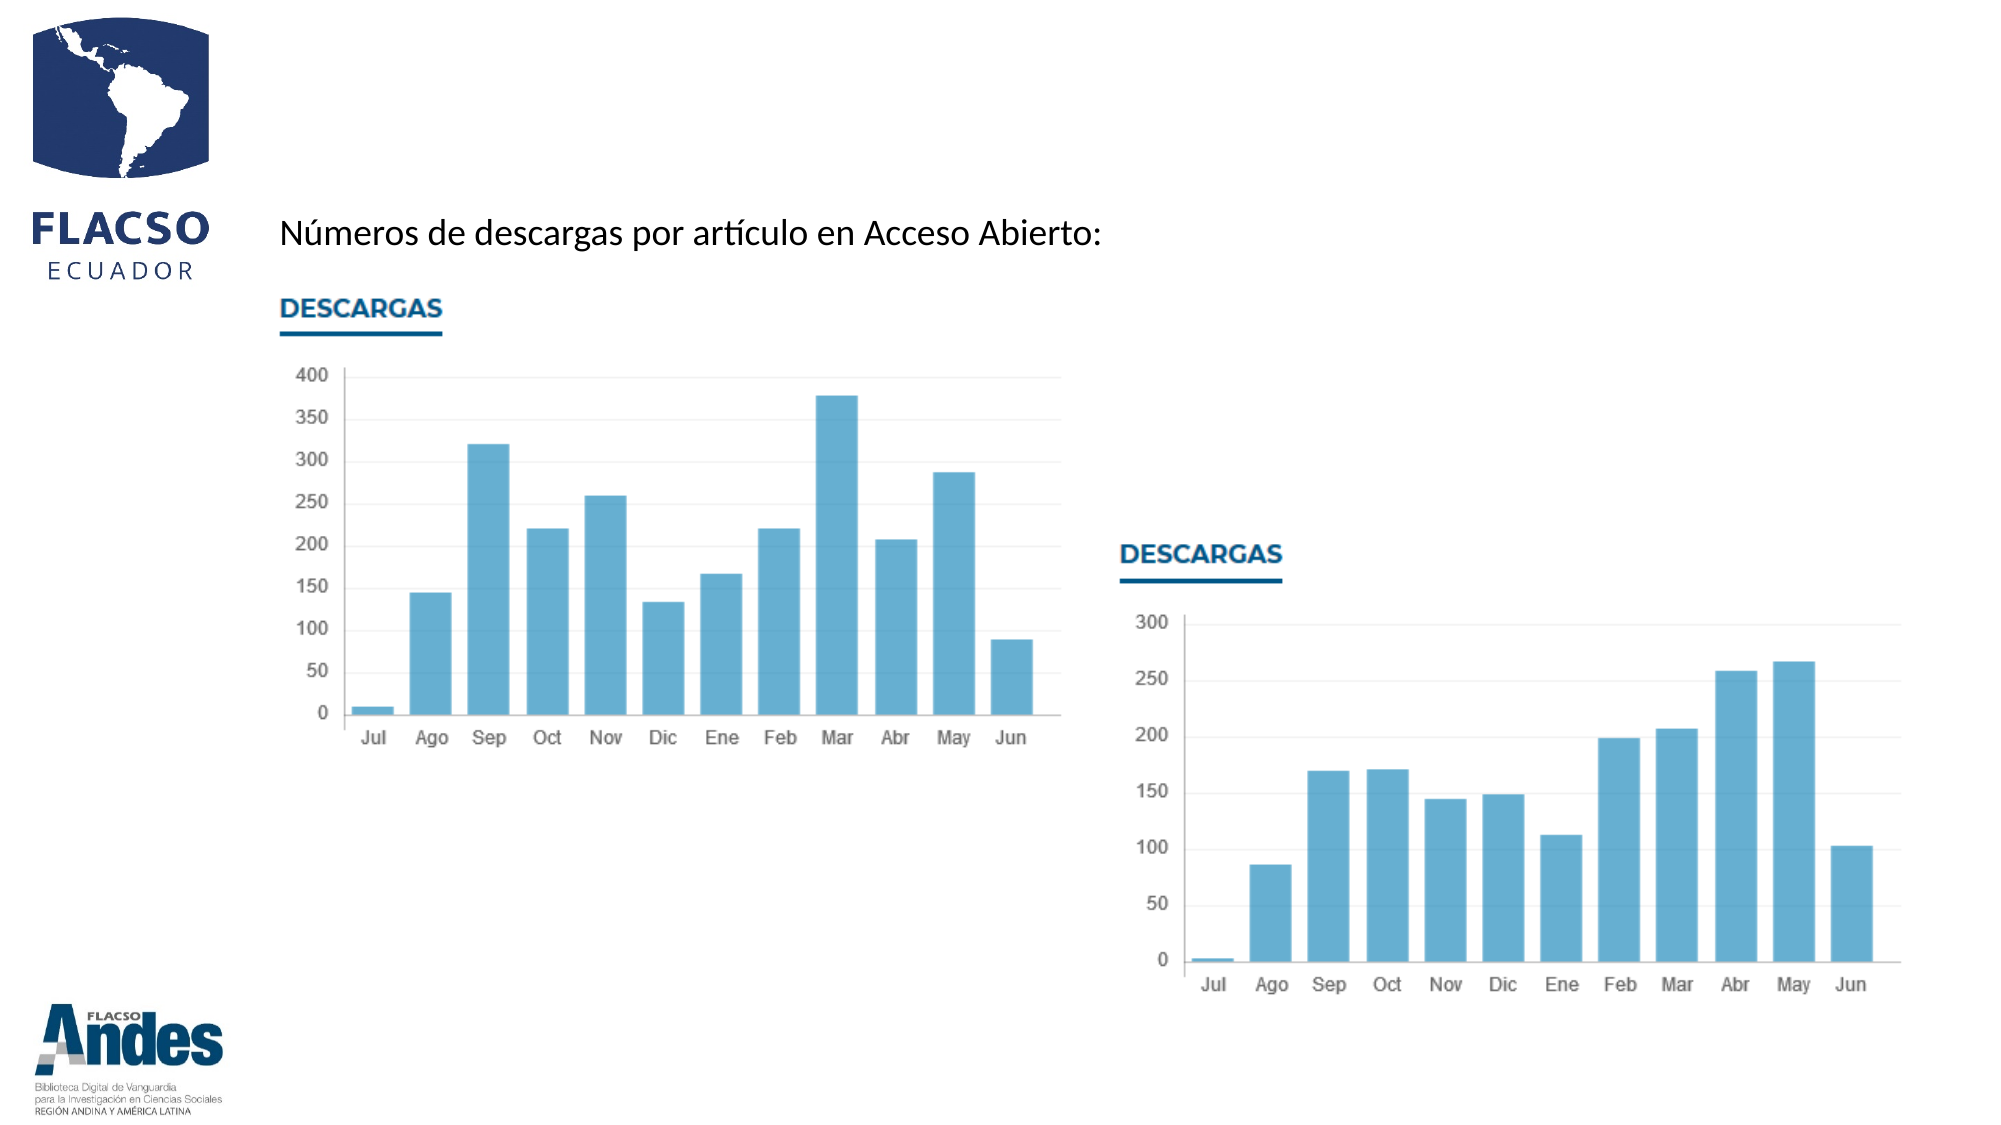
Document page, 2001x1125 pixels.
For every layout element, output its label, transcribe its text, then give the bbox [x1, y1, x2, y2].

picture [12, 2, 233, 299]
text_box Números de descargas por artículo en Acceso Abierto: [264, 200, 1822, 260]
picture [1112, 526, 1916, 1014]
picture [264, 298, 1065, 755]
picture [0, 990, 257, 1125]
